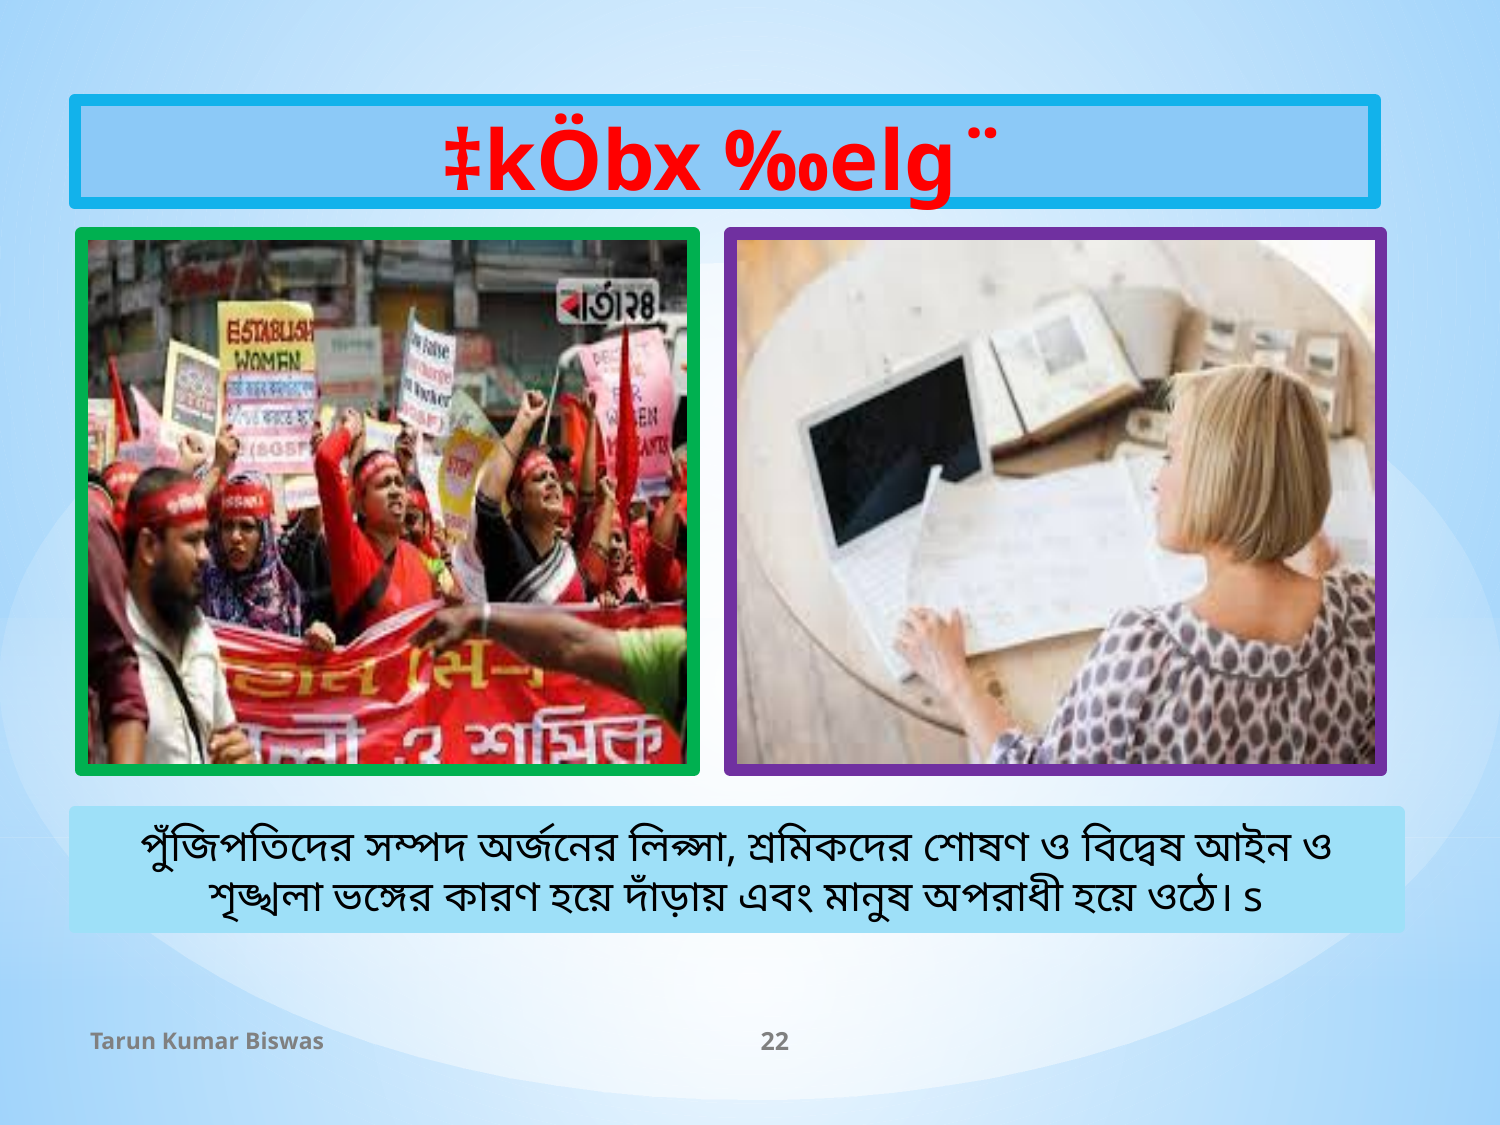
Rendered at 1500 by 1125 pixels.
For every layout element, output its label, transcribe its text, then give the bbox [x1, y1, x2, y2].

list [87, 239, 688, 764]
text_box পুঁজিপতিদের সম্পদ অর্জনের লিপ্সা, শ্রমিকদের শোষণ ও বিদ্বেষ আইন ও শৃঙ্খলা ভঙ্গের কারণ হয়ে দাঁড়ায় এবং মানুষ অপরাধী হয়ে ওঠে। s [75, 812, 1399, 928]
footer Tarun Kumar Biswas [75, 1012, 624, 1073]
slide_number [1012, 1012, 1425, 1073]
title ‡kÖbx ‰elg¨ [75, 99, 1375, 204]
picture [736, 239, 1375, 764]
slide_number 22 [624, 1012, 925, 1073]
